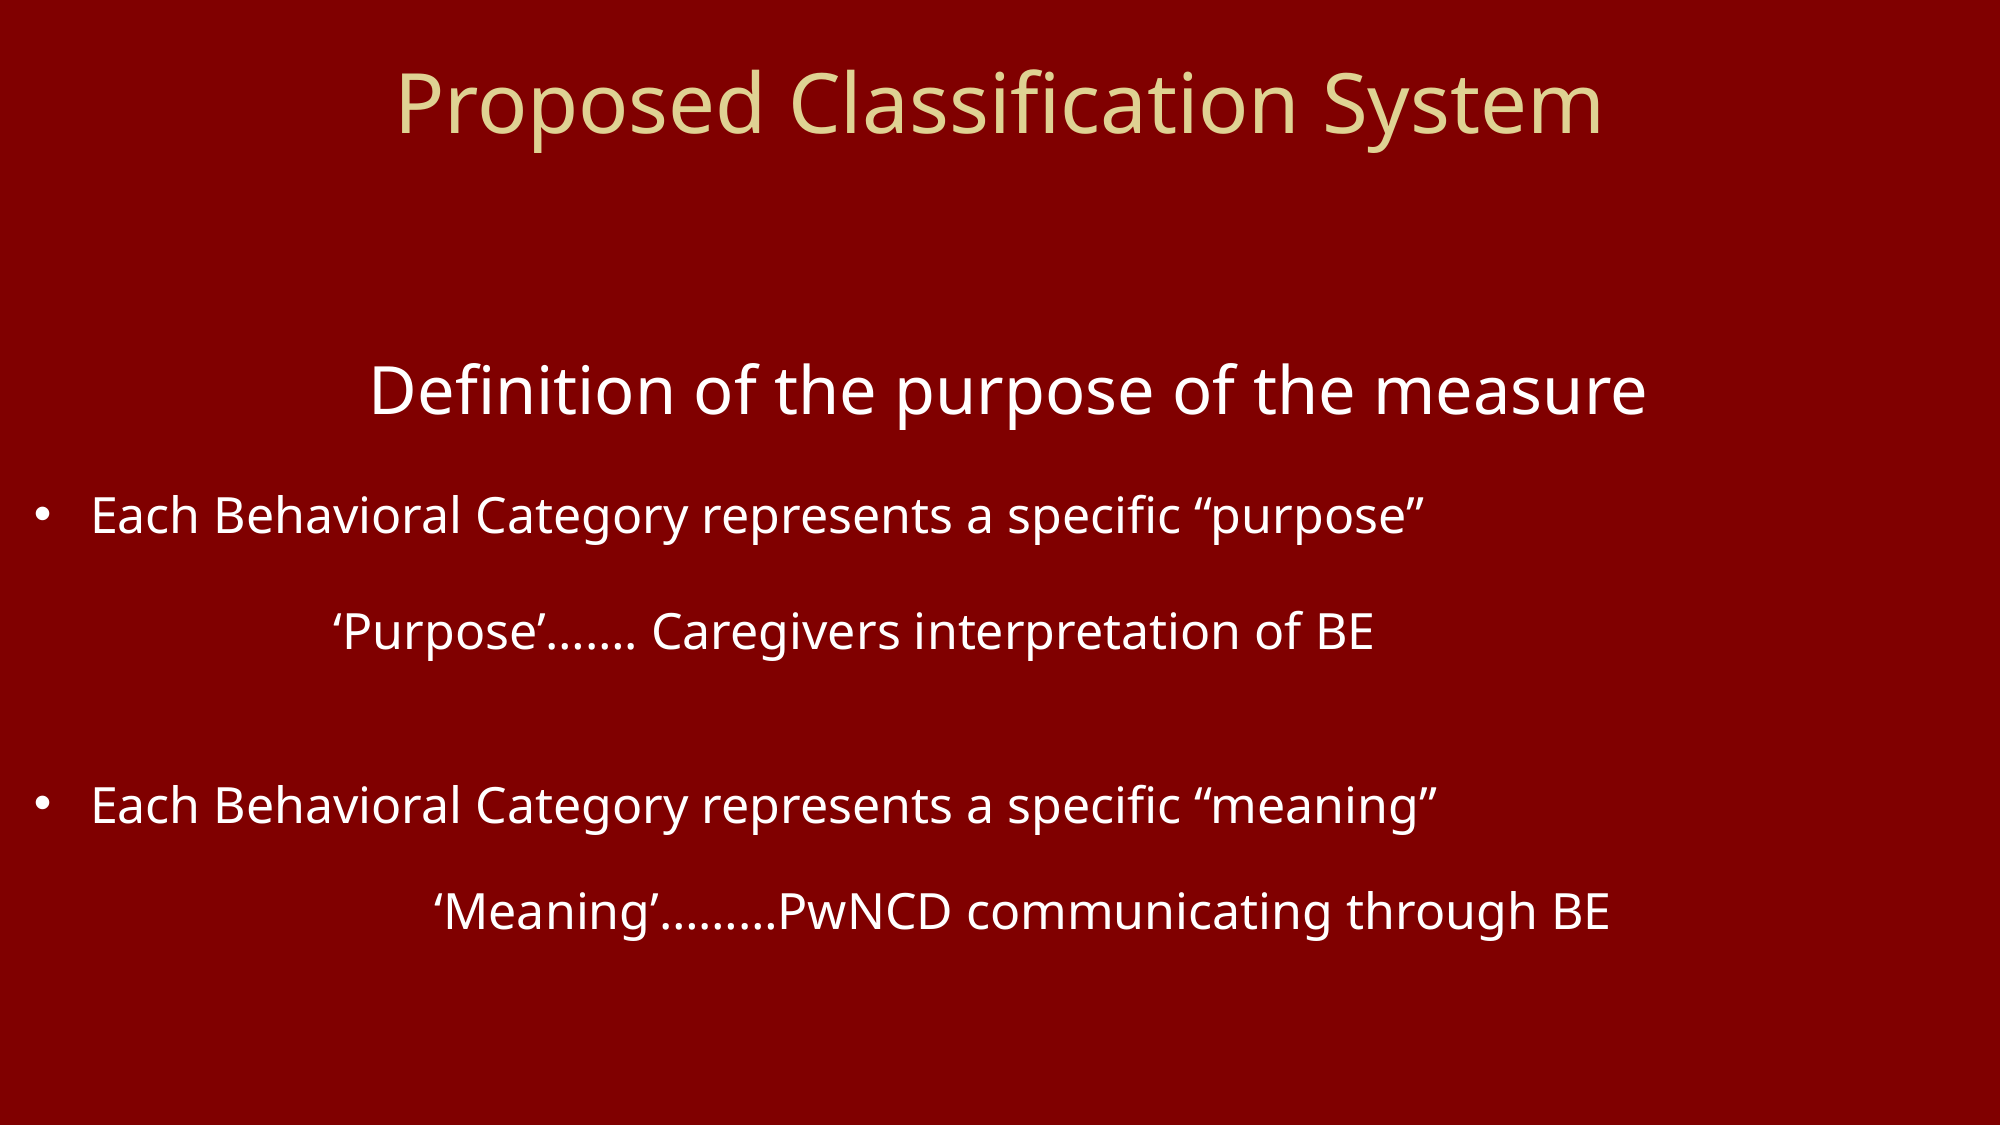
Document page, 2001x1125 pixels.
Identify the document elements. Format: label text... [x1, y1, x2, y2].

subtitle Definition of the purpose of the measure Each Behavioral Category represents a specific “purpose” ‘Purpose’……. Caregivers interpretation of BE Each Behavioral Category represents a specific “meaning” ‘Meaning’………PwNCD communicating through BE [18, 262, 2000, 1075]
title Proposed Classification System [249, 0, 1750, 200]
